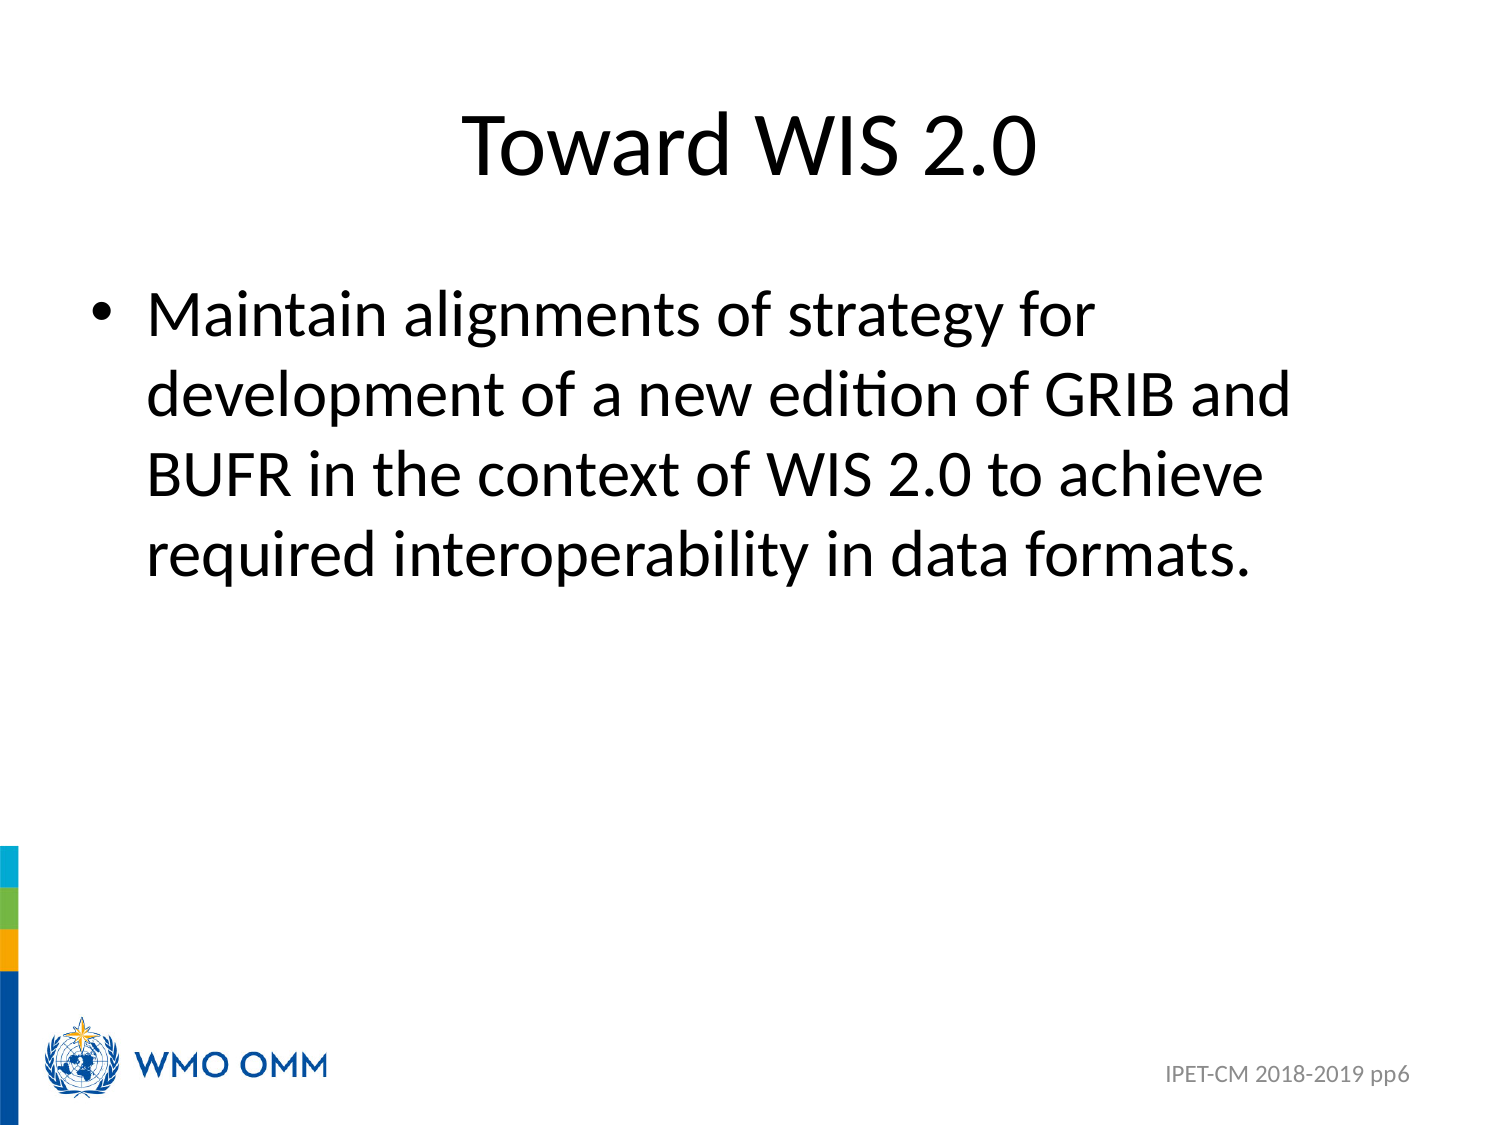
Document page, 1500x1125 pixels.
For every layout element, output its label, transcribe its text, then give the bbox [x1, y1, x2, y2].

picture [0, 845, 327, 1125]
list Maintain alignments of strategy for development of a new edition of GRIB and BUFR in the context of WIS 2.0 to achieve required interoperability in data formats. [75, 262, 1425, 1005]
title Toward WIS 2.0 [75, 45, 1425, 233]
slide_number IPET-CM 2018-2019 pp6 [1074, 1042, 1425, 1103]
